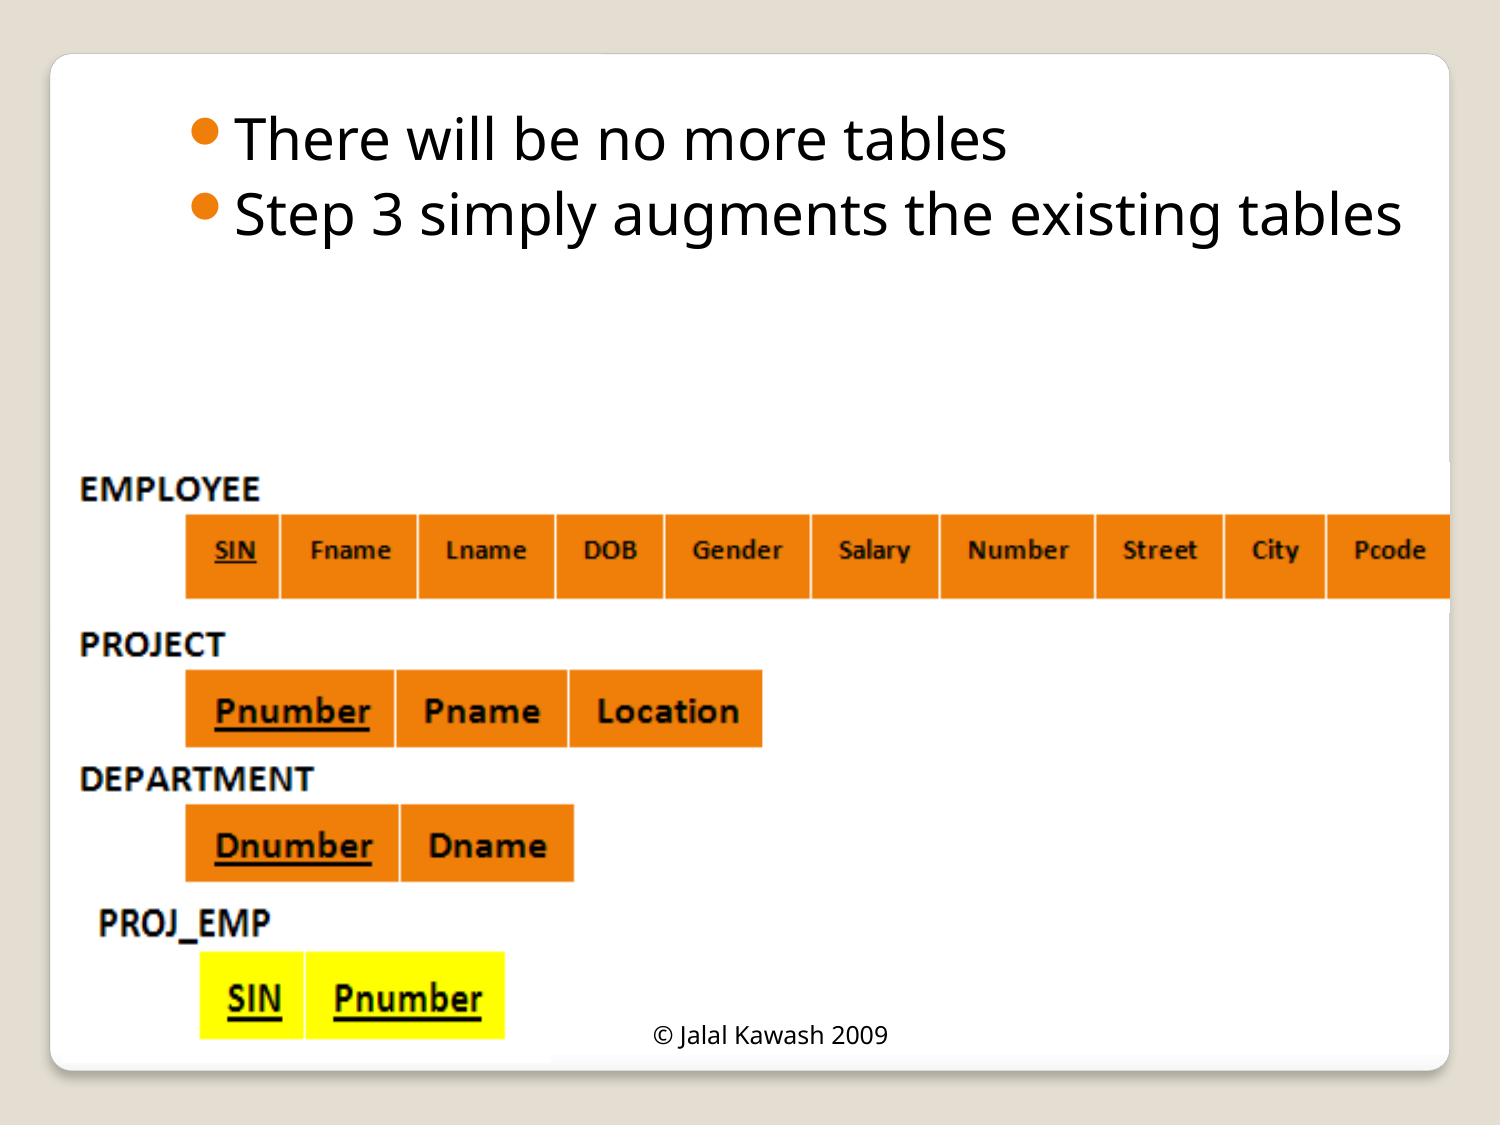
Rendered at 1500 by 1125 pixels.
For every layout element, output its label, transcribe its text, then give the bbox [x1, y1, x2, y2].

picture [62, 462, 1451, 1063]
list There will be no more tables Step 3 simply augments the existing tables [157, 86, 1500, 775]
